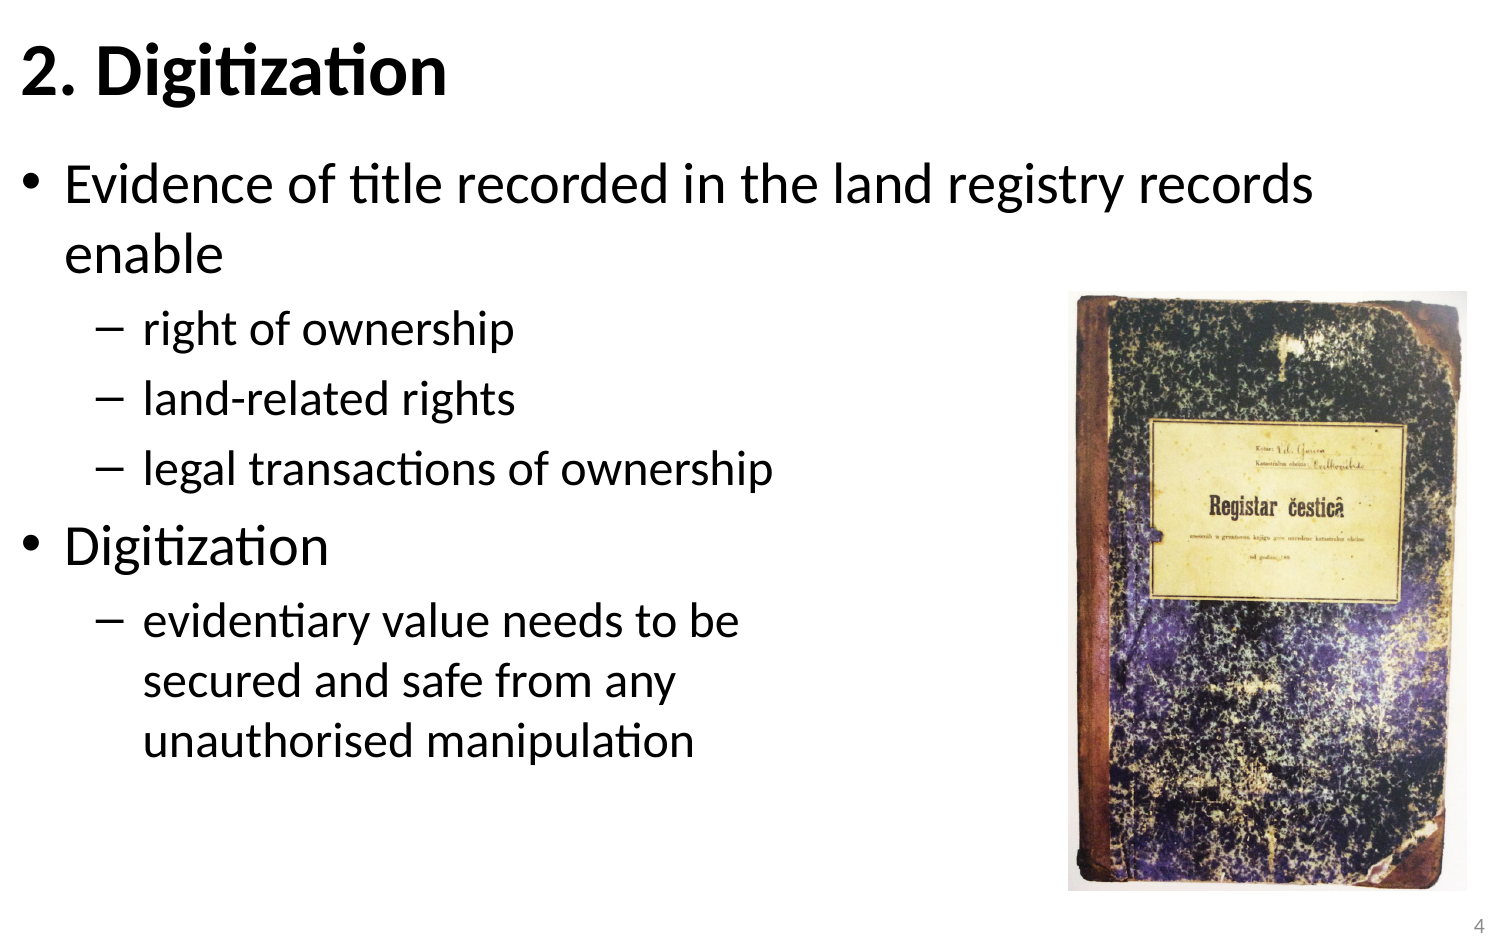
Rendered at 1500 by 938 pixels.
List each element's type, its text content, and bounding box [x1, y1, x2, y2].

list Evidence of title recorded in the land registry records enable right of ownership land-related rights legal transactions of ownership Digitization evidentiary value needs to be secured and safe from any unauthorised manipulation [5, 138, 1495, 906]
slide_number 4 [1399, 912, 1500, 938]
picture [1068, 291, 1467, 891]
title 2. Digitization [5, 4, 1495, 127]
